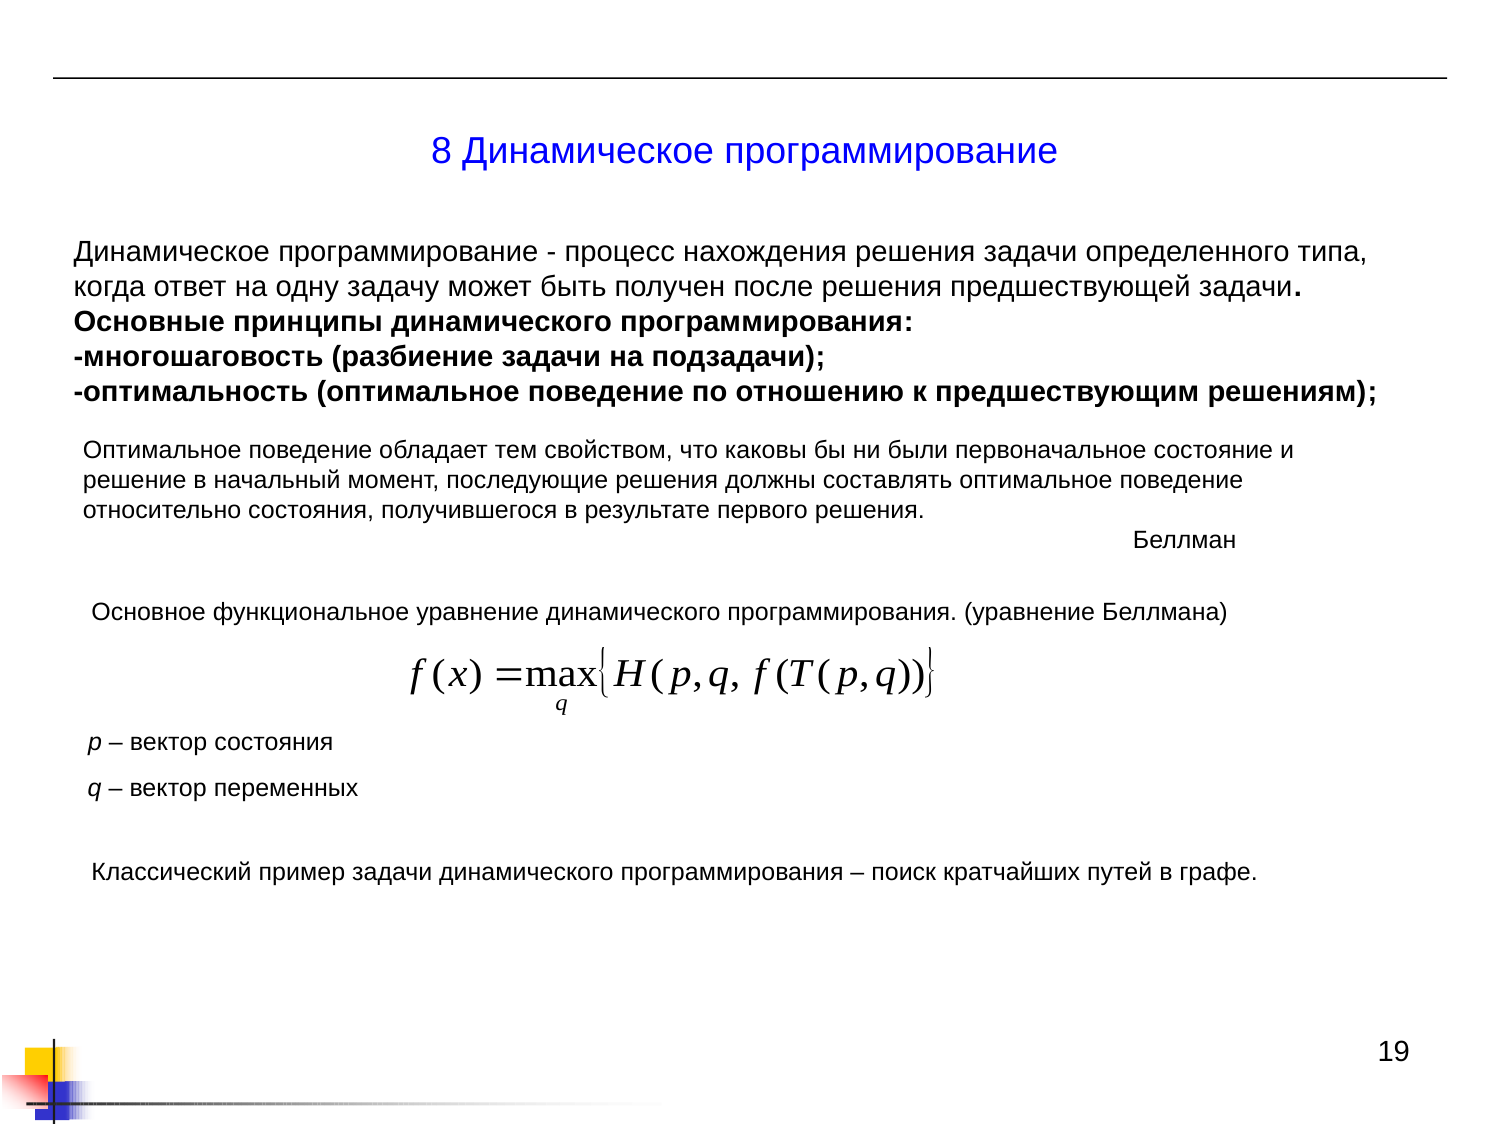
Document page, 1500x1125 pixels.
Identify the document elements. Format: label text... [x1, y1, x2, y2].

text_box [395, 646, 945, 723]
slide_number 19 [1074, 1024, 1426, 1103]
text_box Классический пример задачи динамического программирования – поиск кратчайших путей в графе. [76, 847, 1329, 893]
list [0, 1037, 663, 1125]
text_box Основное функциональное уравнение динамического программирования. (уравнение Беллмана) [76, 587, 1329, 633]
text_box p – вектор состояния [73, 717, 1326, 763]
text_box Динамическое программирование - процесс нахождения решения задачи определенного типа, когда ответ на одну задачу может быть получен после решения предшествующей задачи. Основные принципы динамического программирования: -многошаговость (разбиение задачи на подзадачи); -оптимальность (оптимальное поведение по отношению к предшествующим решениям); [58, 225, 1453, 415]
title 8 Динамическое программирование [75, 79, 1425, 220]
text_box q – вектор переменных [72, 763, 1325, 809]
text_box Оптимальное поведение обладает тем свойством, что каковы бы ни были первоначальное состояние и решение в начальный момент, последующие решения должны составлять оптимальное поведение относительно состояния, получившегося в результате первого решения. Беллман [68, 426, 1321, 561]
